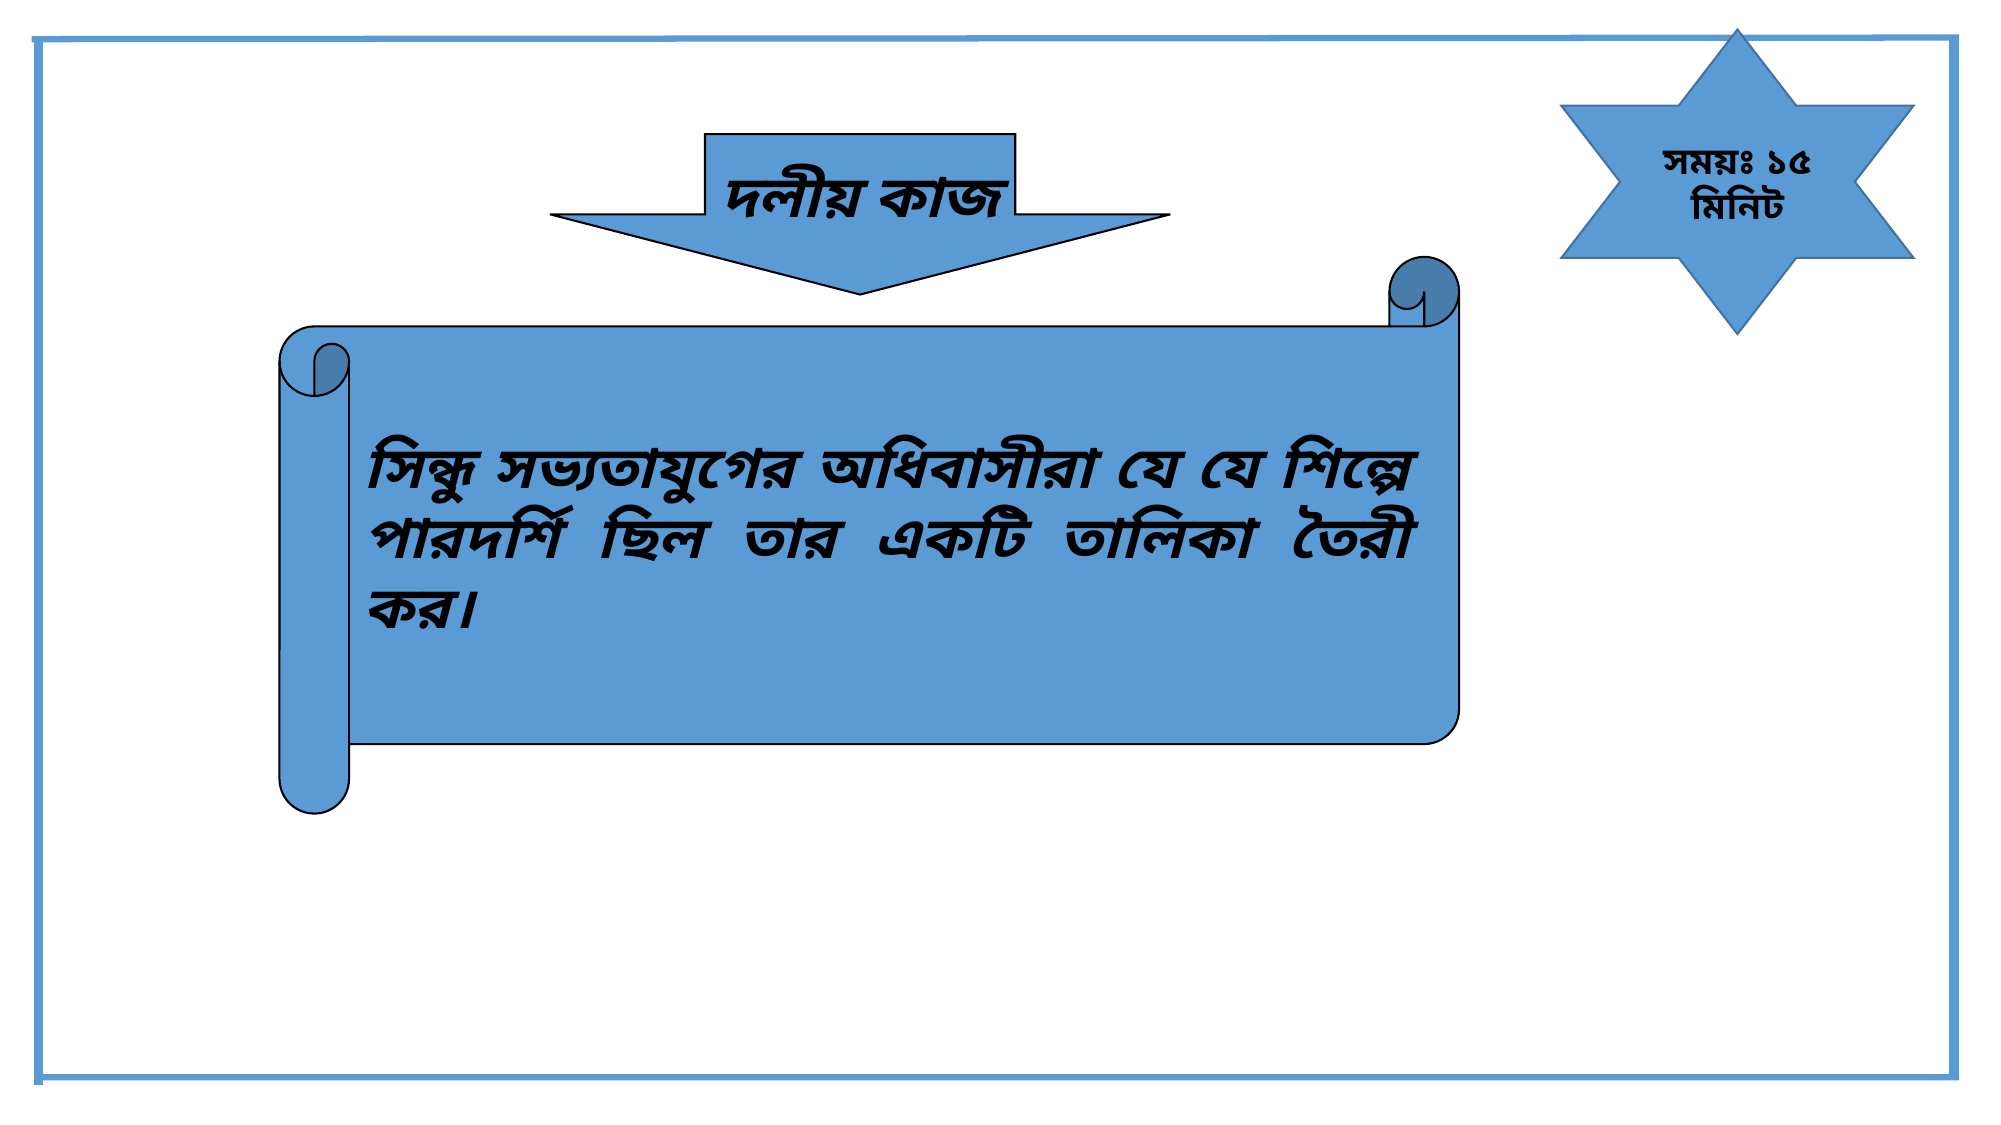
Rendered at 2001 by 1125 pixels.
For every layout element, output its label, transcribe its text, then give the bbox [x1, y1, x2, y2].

text_box সিন্ধু সভ্যতাযুগের অধিবাসীরা যে যে শিল্পে পারদর্শি ছিল তার একটি তালিকা তৈরী কর। [278, 255, 1461, 815]
text_box দলীয় কাজ [549, 133, 1171, 296]
text_box সময়ঃ ১৫ মিনিট [1559, 40, 1916, 336]
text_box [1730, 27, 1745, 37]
